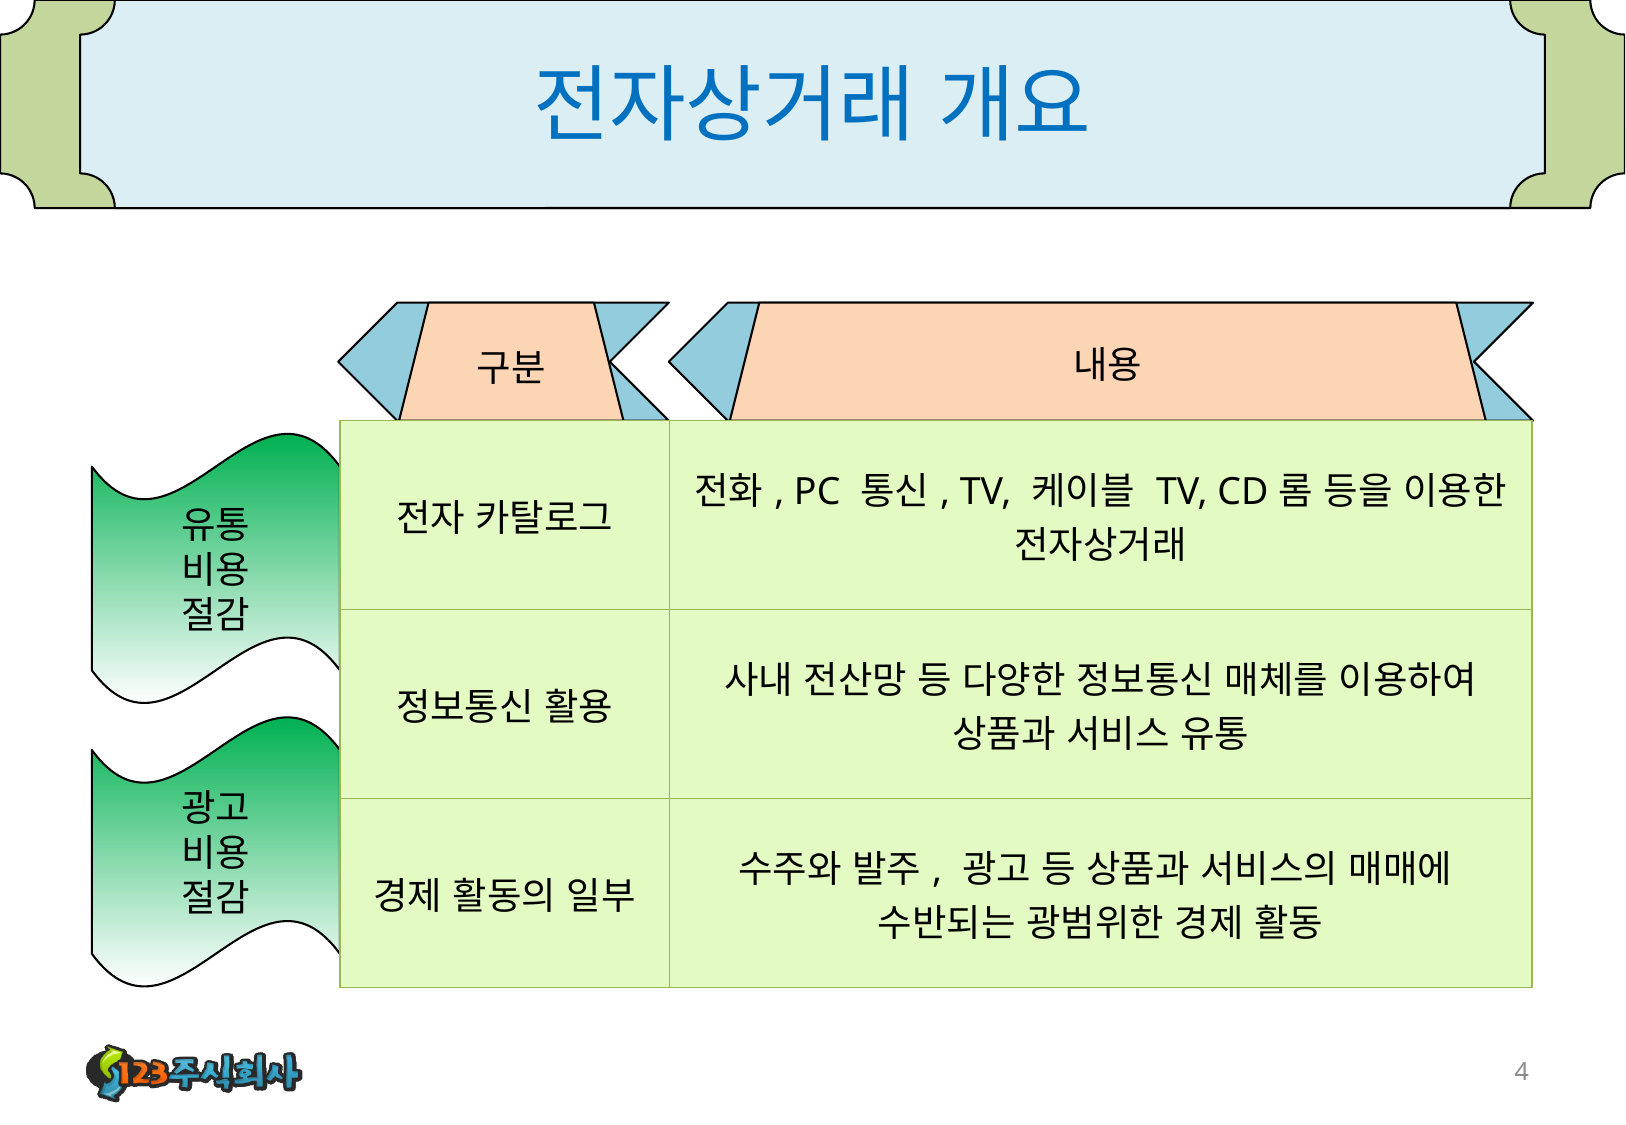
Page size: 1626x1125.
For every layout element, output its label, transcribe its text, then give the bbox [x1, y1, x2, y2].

table_cell 수주와 발주, 광고 등 상품과 서비스의 매매에 수반되는 광범위한 경제 활동 [670, 799, 1531, 987]
slide_number 4 [1164, 1042, 1544, 1103]
table_cell 경제 활동의 일부 [341, 799, 669, 987]
table_cell 사내 전산망 등 다양한 정보통신 매체를 이용하여 상품과 서비스 유통 [670, 610, 1531, 798]
title 전자상거래 개요 [81, 7, 1544, 195]
text_box 구분 [397, 300, 626, 420]
text_box 내용 [727, 300, 1488, 420]
table_header 전화, PC 통신, TV, 케이블 TV, CD롬 등을 이용한 전자상거래 [670, 421, 1531, 609]
text_box 유통 비용 절감 [89, 431, 339, 706]
text_box [336, 300, 427, 420]
text_box 광고 비용 절감 [89, 715, 339, 989]
text_box [1457, 300, 1535, 423]
text_box [666, 300, 758, 420]
table_header 전자 카탈로그 [341, 421, 669, 609]
text_box [595, 300, 671, 420]
picture [75, 1034, 312, 1111]
table_cell 정보통신 활용 [341, 610, 669, 798]
